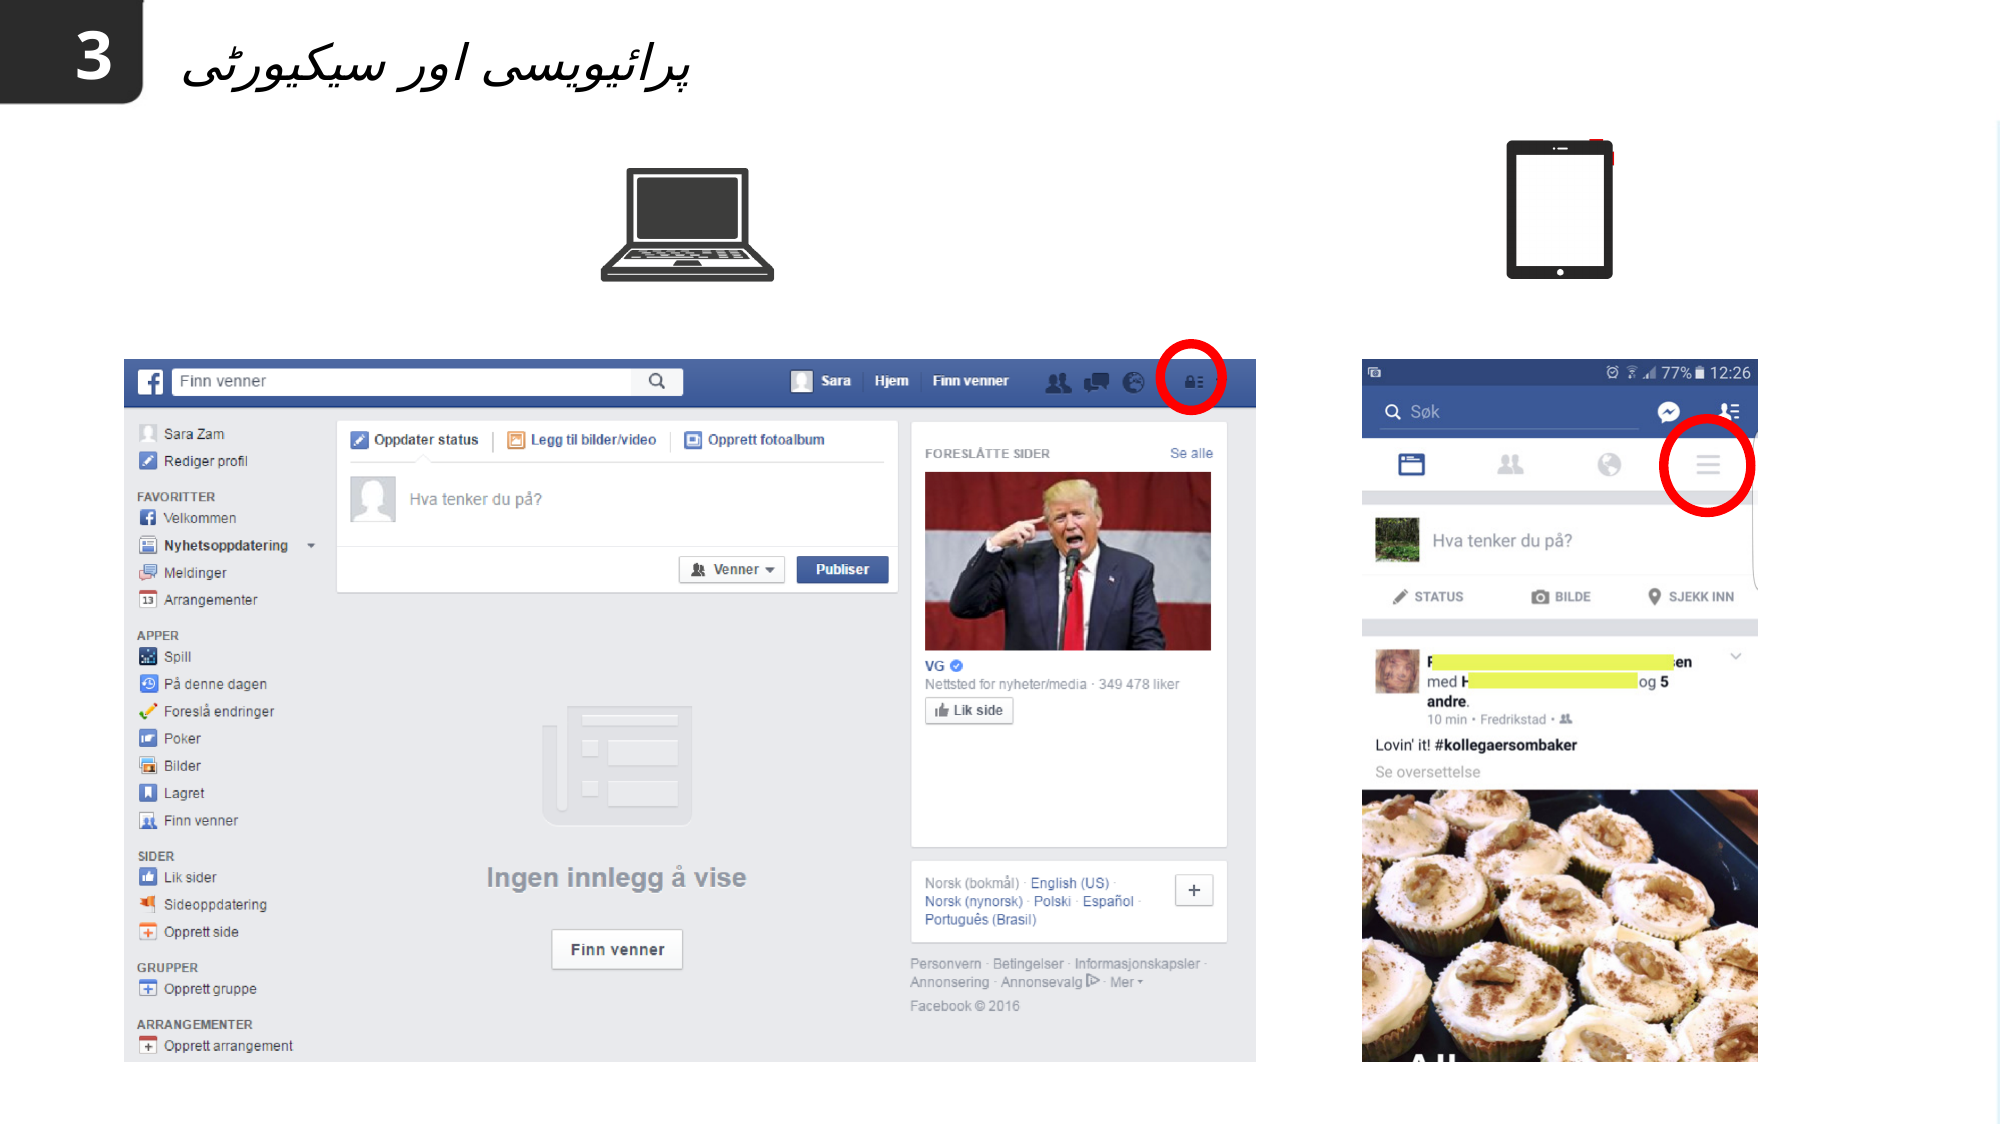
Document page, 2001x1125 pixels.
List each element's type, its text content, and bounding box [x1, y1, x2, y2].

title پرائیویسی اور سیکیورٹی [188, 34, 1864, 95]
text_box [1164, 342, 1219, 359]
text_box 3 [60, 20, 188, 95]
picture [0, 0, 2000, 1124]
